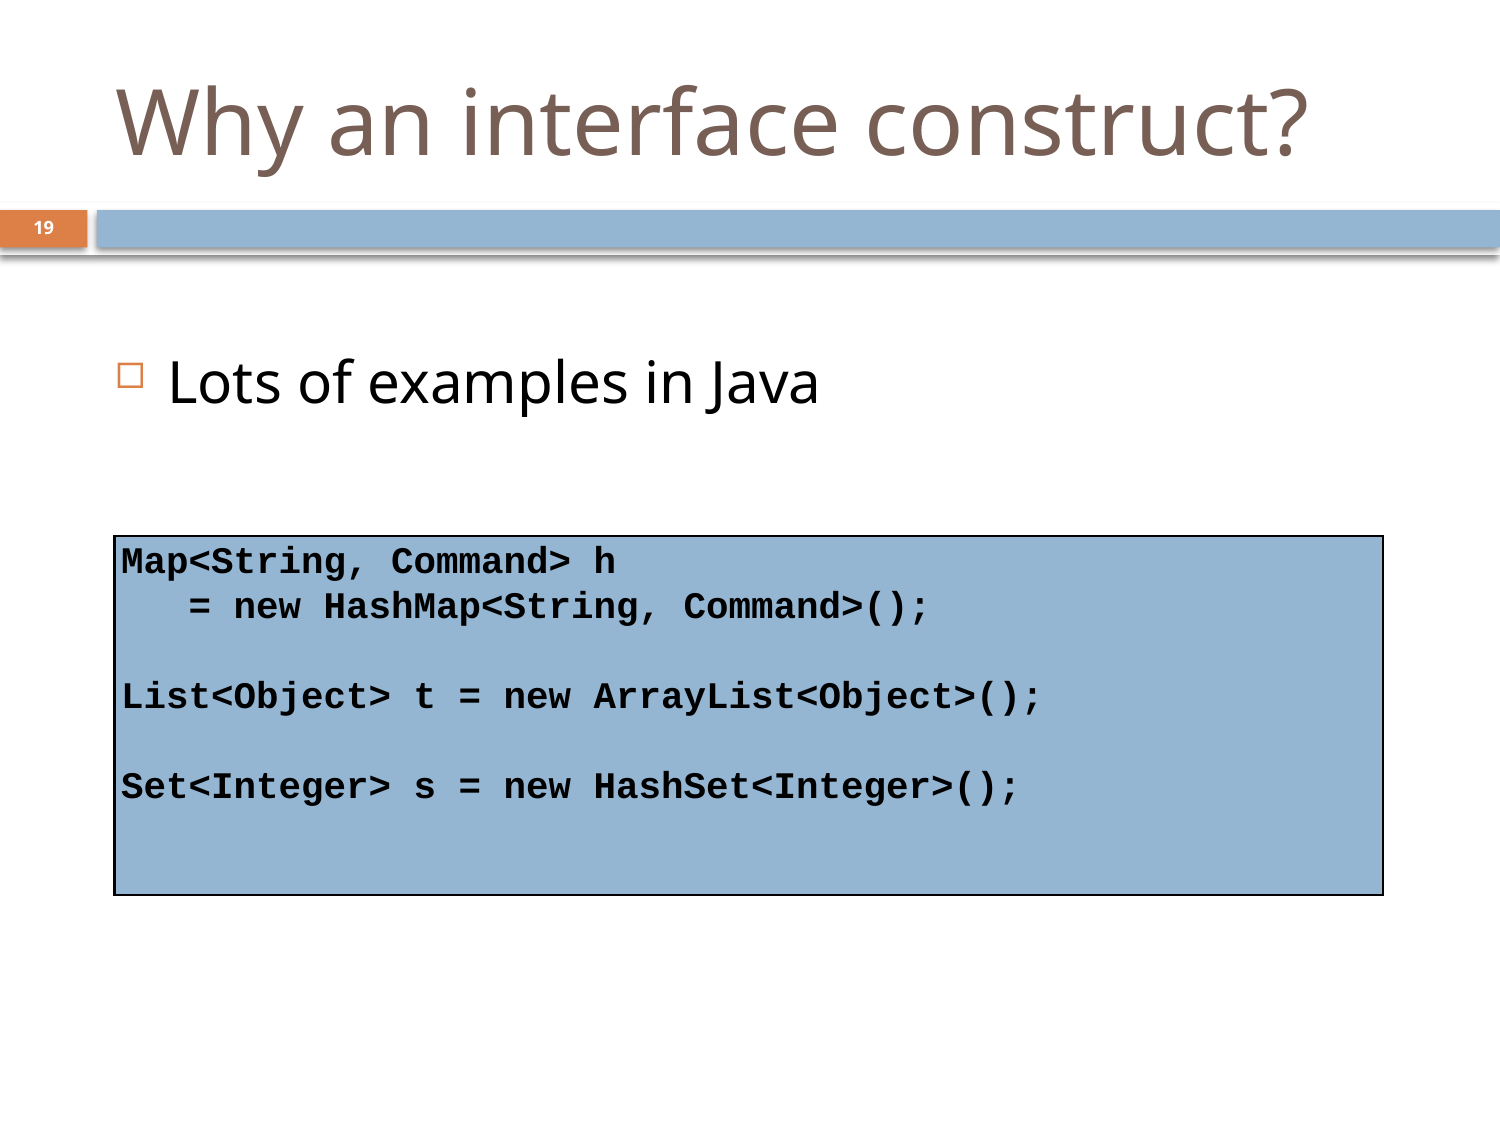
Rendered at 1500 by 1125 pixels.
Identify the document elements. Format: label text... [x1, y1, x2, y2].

list Lots of examples in Java [99, 337, 1438, 1075]
title Why an interface construct? [100, 37, 1438, 200]
text_box Map<String, Command> h = new HashMap<String, Command>(); List<Object> t = new ArrayList<Object>(); Set<Integer> s = new HashSet<Integer>(); [114, 536, 1384, 895]
text_box [112, 75, 1388, 367]
slide_number 19 [0, 208, 88, 249]
